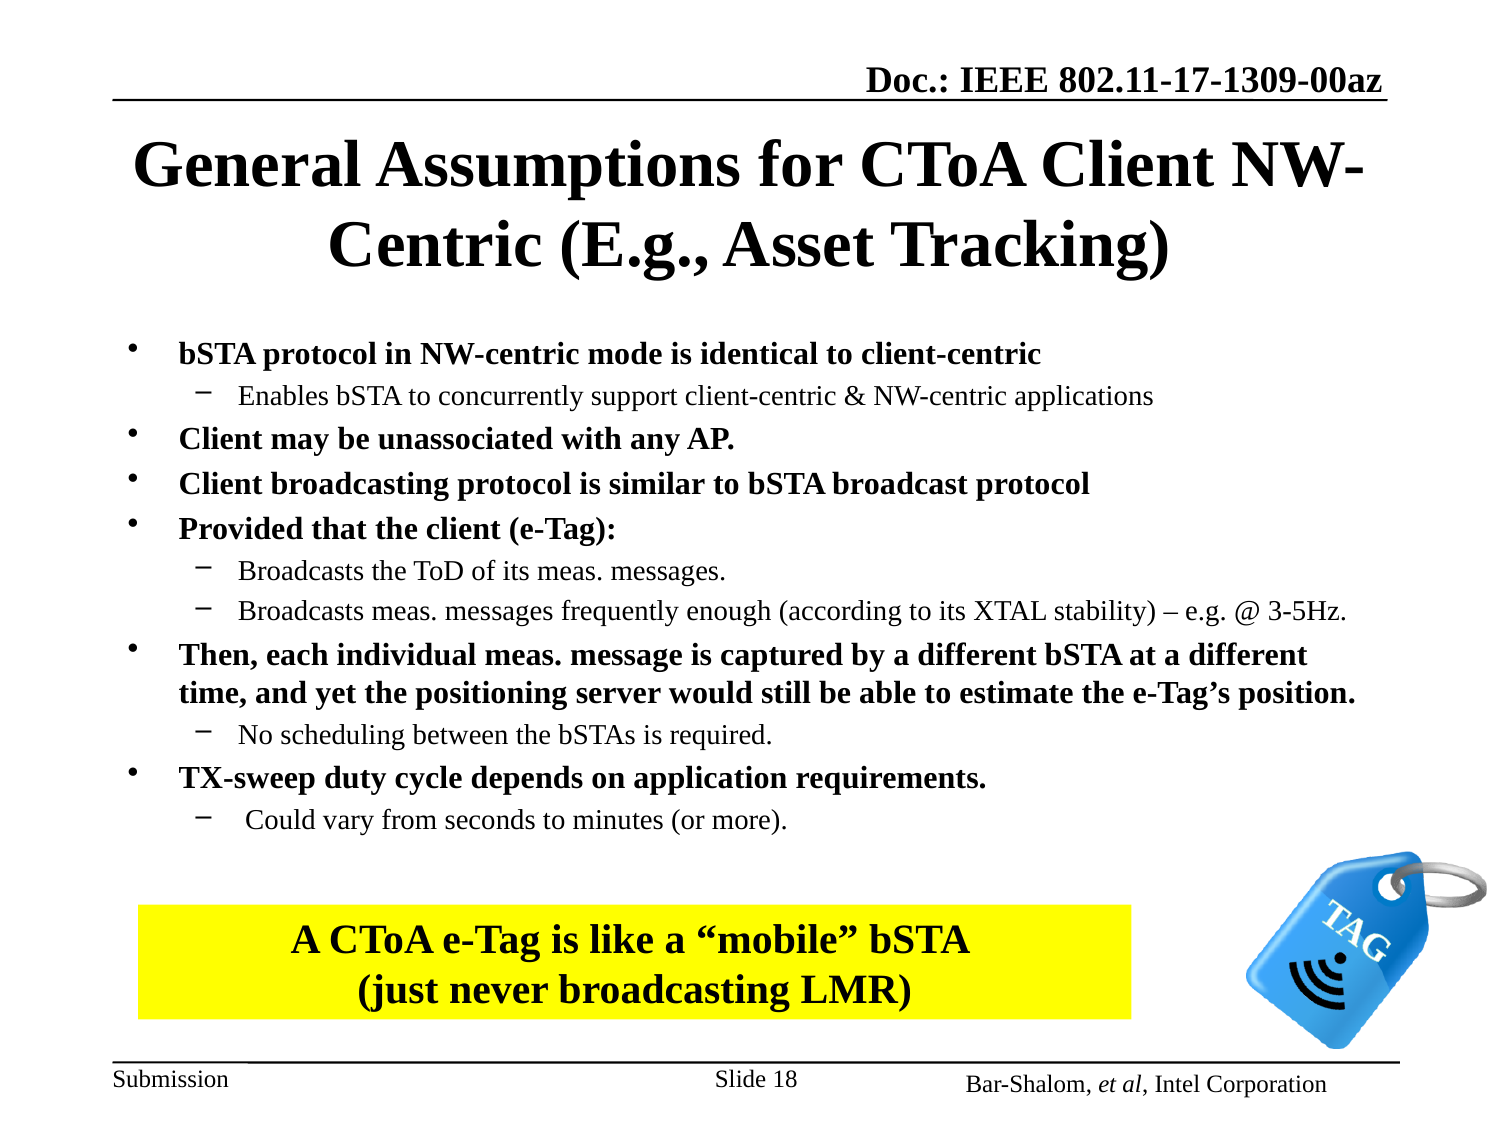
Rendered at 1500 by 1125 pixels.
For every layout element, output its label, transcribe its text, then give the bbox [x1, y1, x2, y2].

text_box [1245, 851, 1487, 1050]
slide_number Slide 18 [712, 1061, 800, 1093]
text_box A CToA e-Tag is like a “mobile” bSTA (just never broadcasting LMR) [138, 904, 1132, 1020]
title General Assumptions for CToA Client NW-Centric (E.g., Asset Tracking) [112, 112, 1388, 288]
list bSTA protocol in NW-centric mode is identical to client-centric Enables bSTA to concurrently support client-centric & NW-centric applications Client may be unassociated with any AP. Client broadcasting protocol is similar to bSTA broadcast protocol Provided that the client (e-Tag): Broadcasts the ToD of its meas. messages. Broadcasts meas. messages frequently enough (according to its XTAL stability) – e.g. @ 3-5Hz. Then, each individual meas. message is captured by a different bSTA at a different time, and yet the positioning server would still be able to estimate the e-Tag’s position. No scheduling between the bSTAs is required. TX-sweep duty cycle depends on application requirements. Could vary from seconds to minutes (or more). [112, 324, 1388, 914]
